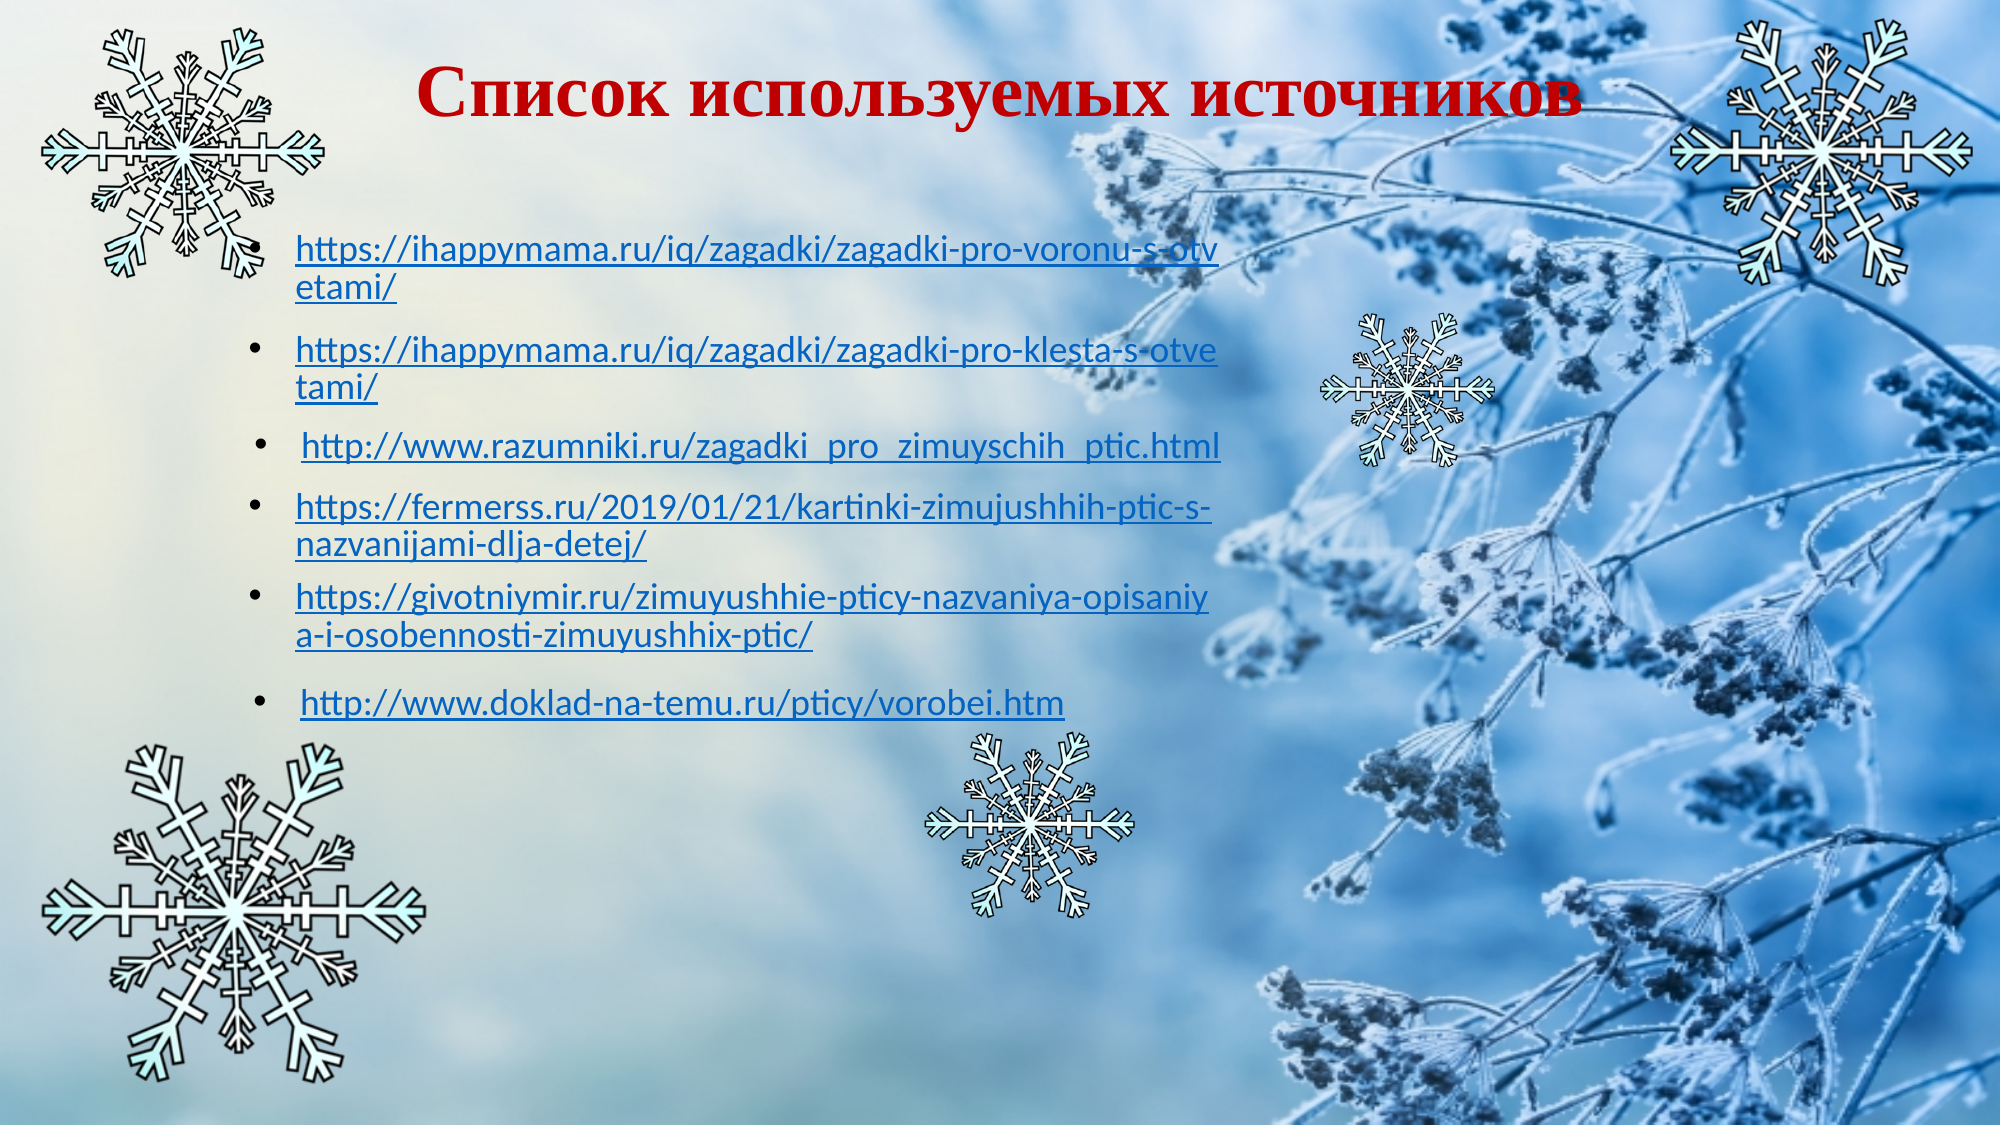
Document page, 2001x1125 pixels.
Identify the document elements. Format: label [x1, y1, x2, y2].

picture [38, 9, 326, 298]
picture [38, 718, 429, 1109]
list [0, 0, 2000, 1125]
picture [1318, 301, 1496, 479]
picture [1667, 0, 1975, 308]
picture [922, 718, 1136, 932]
